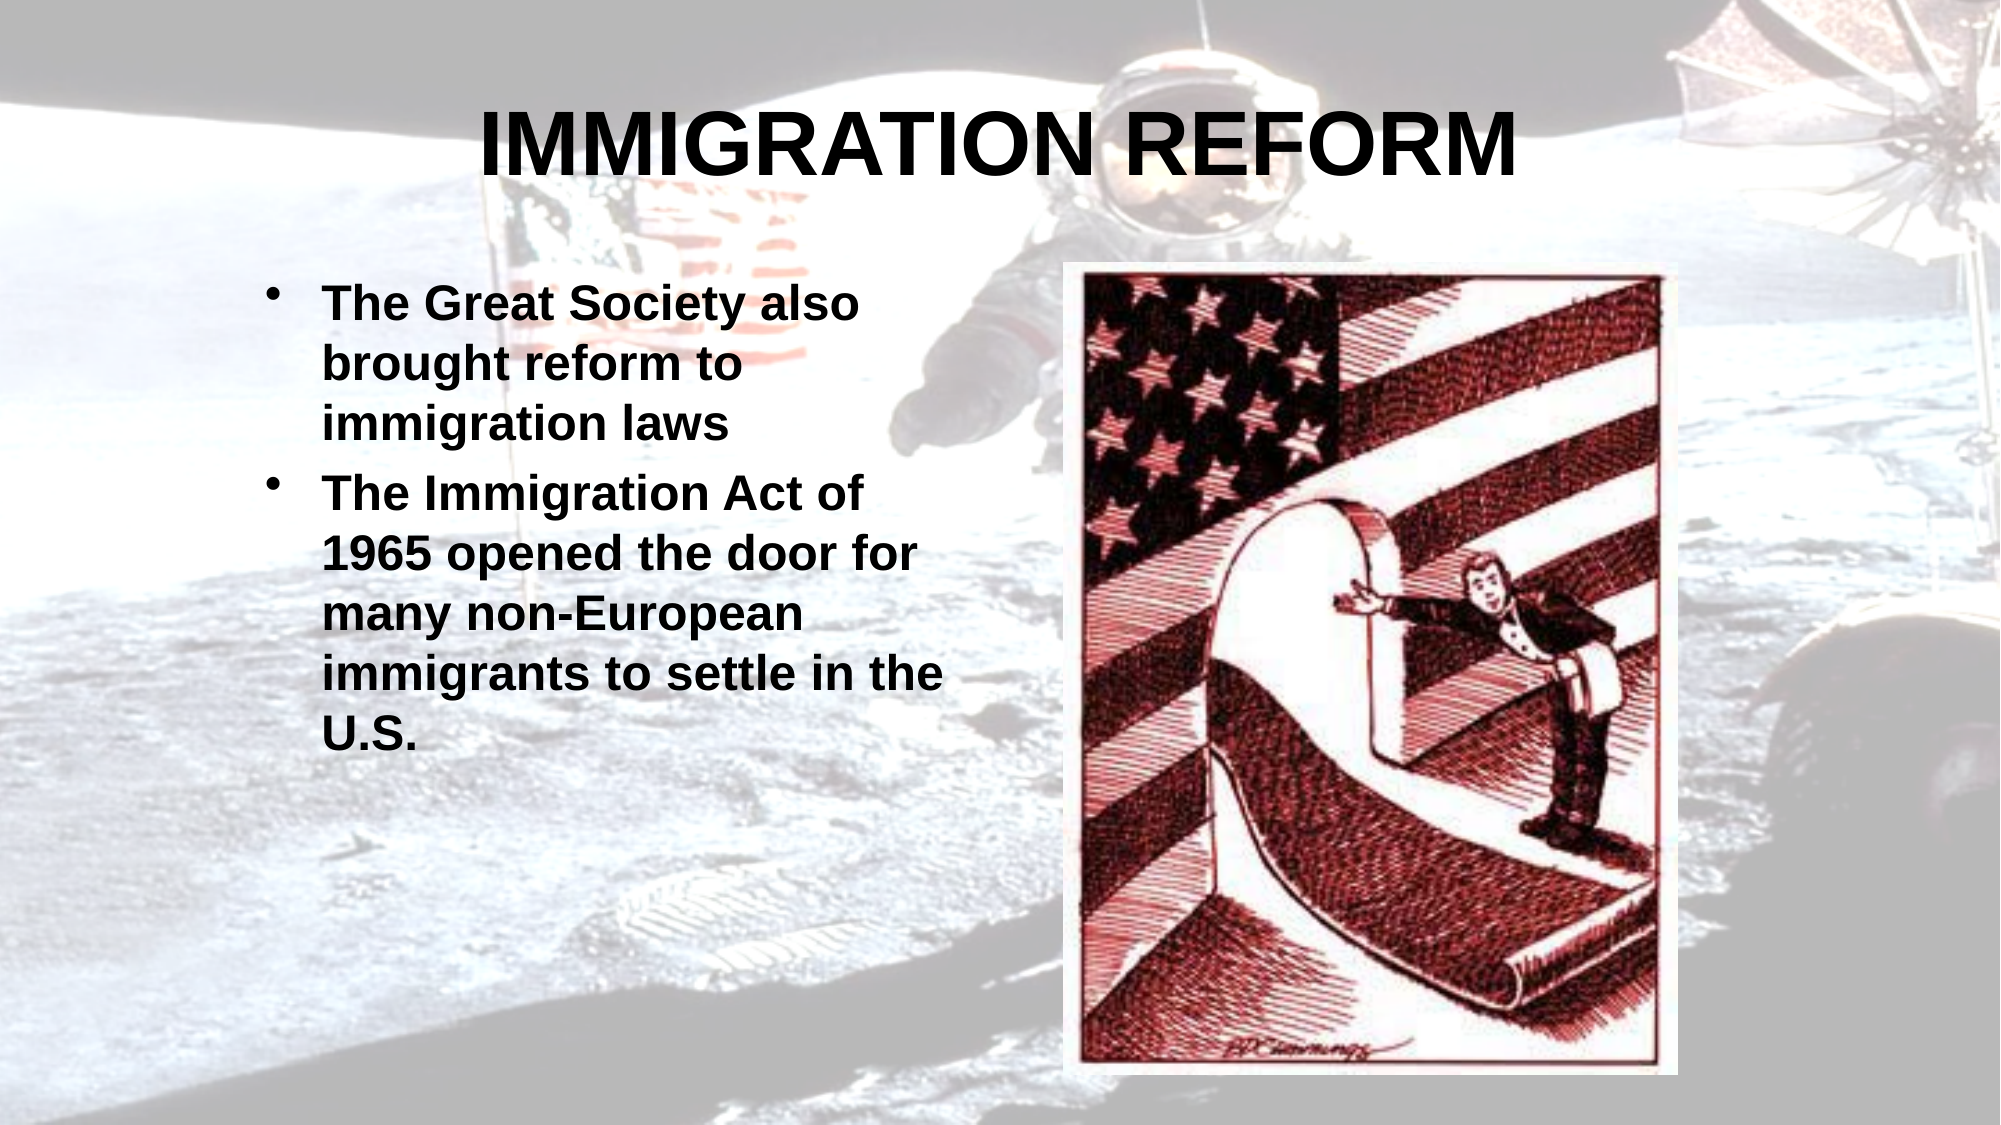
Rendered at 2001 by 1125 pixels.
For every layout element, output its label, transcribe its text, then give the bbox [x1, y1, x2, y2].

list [1063, 262, 1678, 1076]
title IMMIGRATION REFORM [99, 45, 1900, 233]
list The Great Society also brought reform to immigration laws The Immigration Act of 1965 opened the door for many non-European immigrants to settle in the U.S. [249, 262, 988, 1125]
